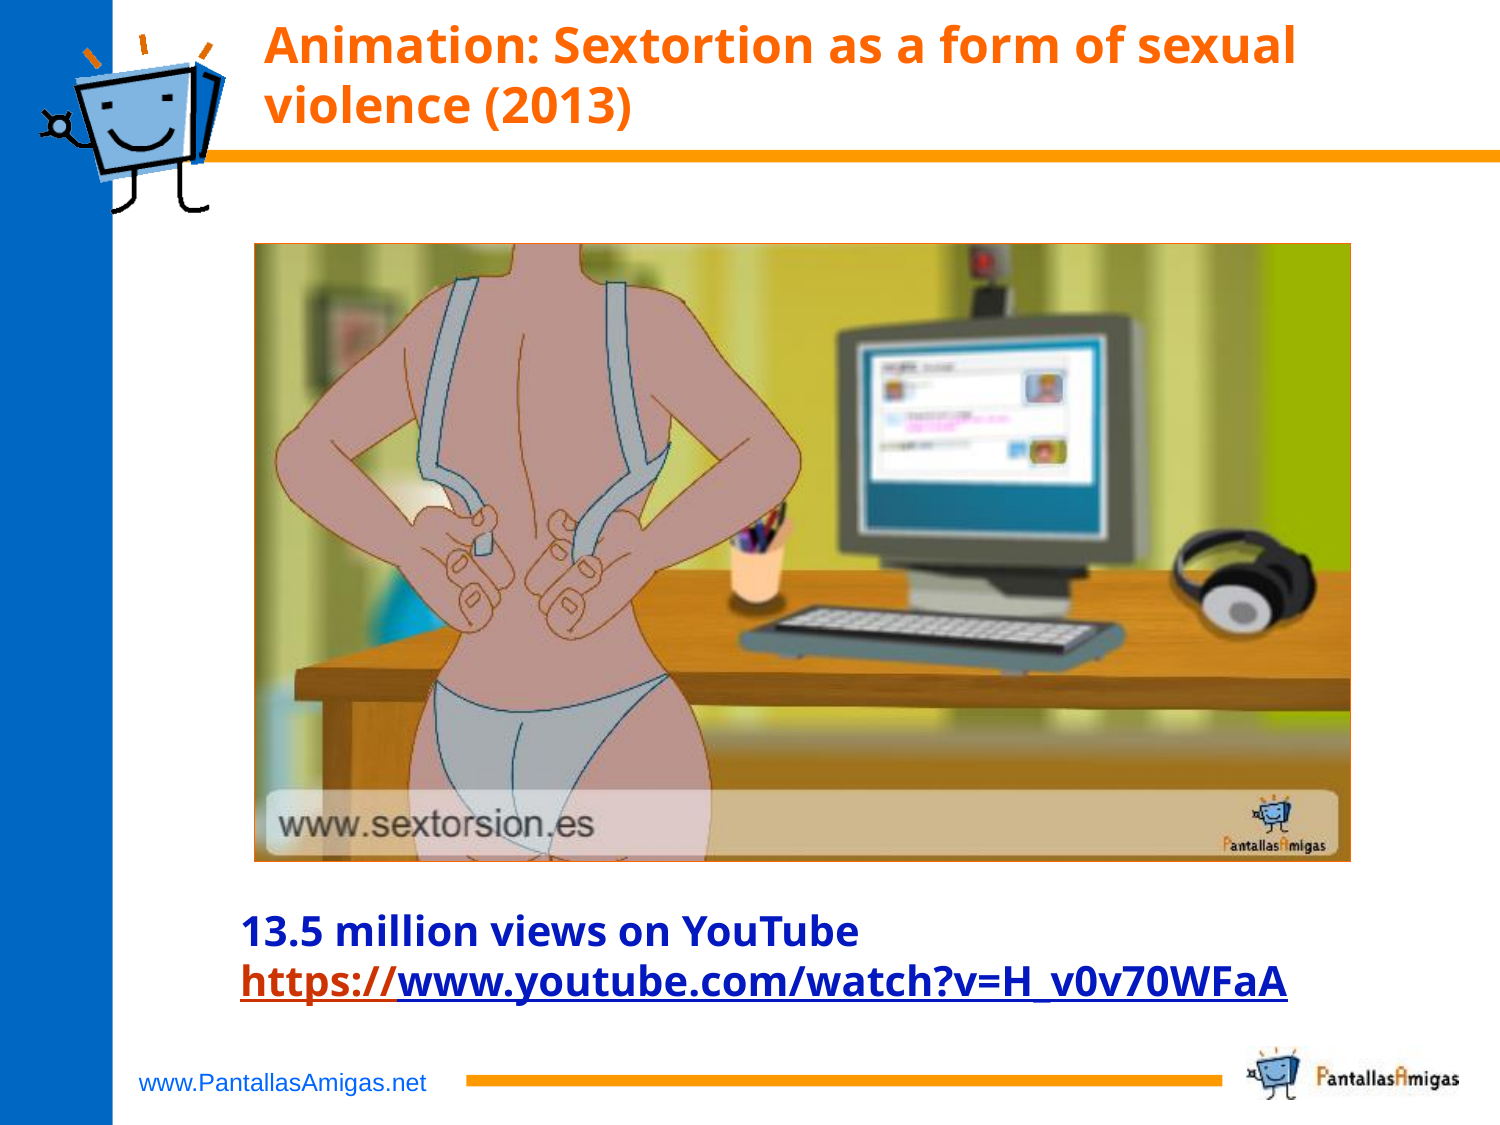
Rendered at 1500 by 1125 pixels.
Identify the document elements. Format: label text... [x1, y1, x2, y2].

text_box 13.5 million views on YouTube https://www.youtube.com/watch?v=H_v0v70WFaA [100, 902, 1364, 1014]
picture [37, 30, 250, 215]
picture [1246, 1046, 1459, 1100]
picture [254, 243, 1351, 862]
text_box Animation: Sextortion as a form of sexual violence (2013) [249, 42, 1438, 106]
